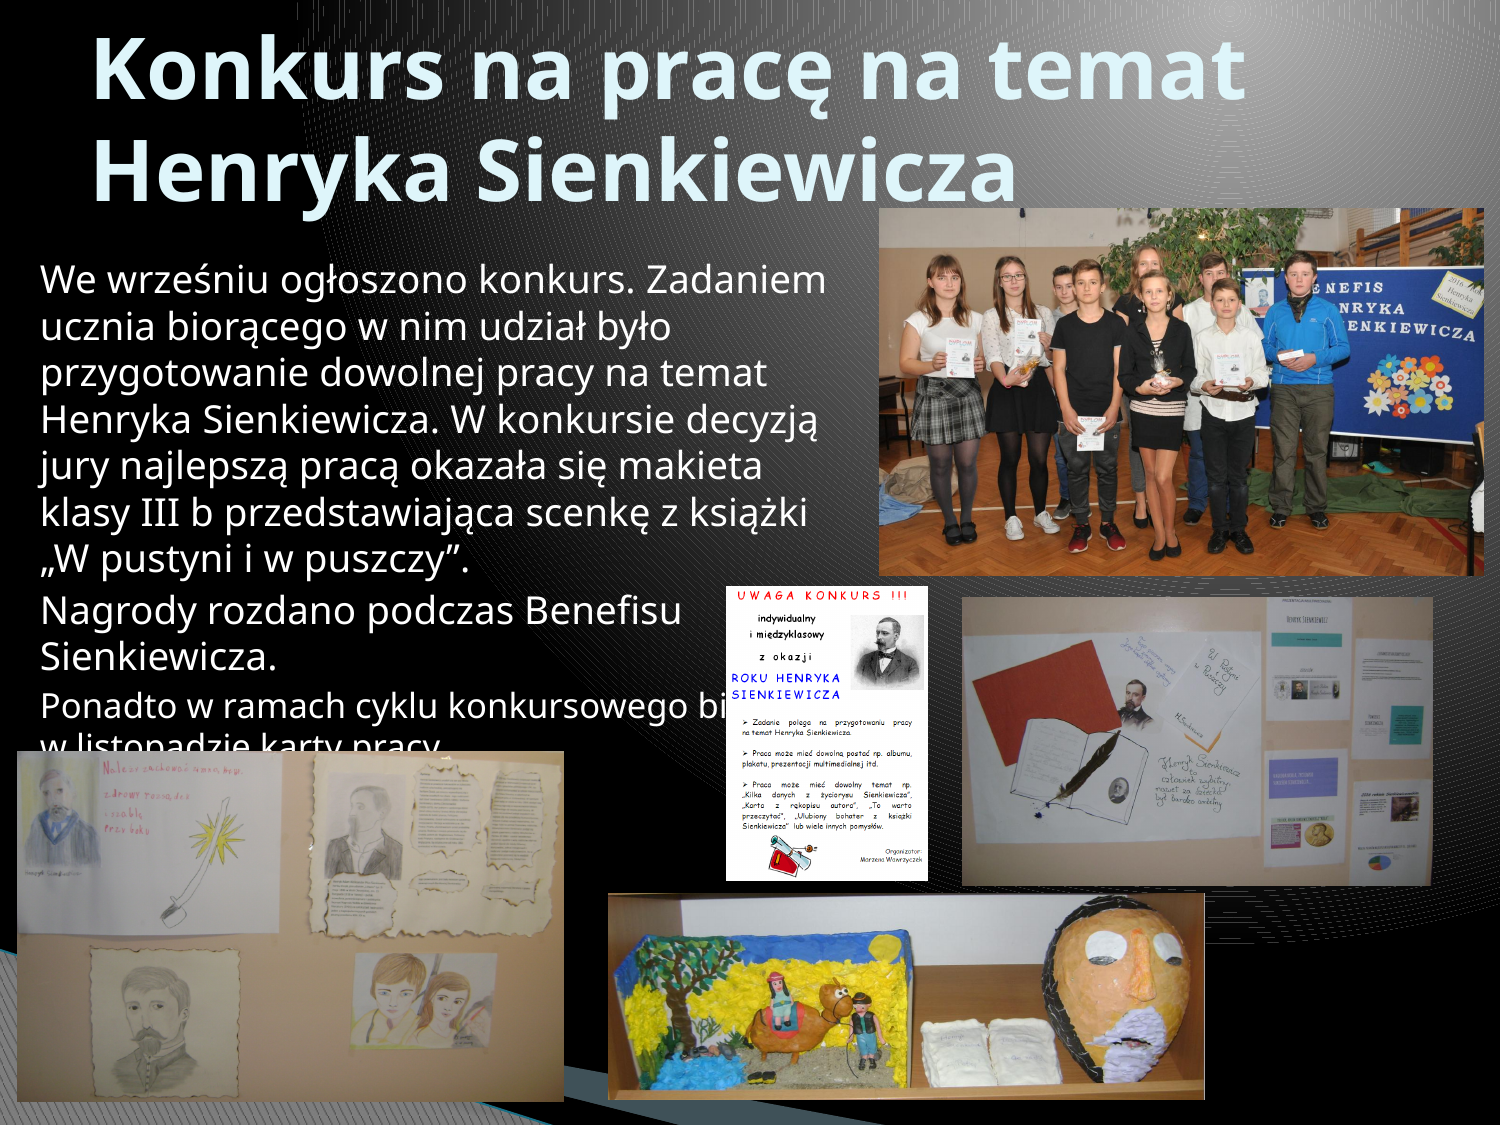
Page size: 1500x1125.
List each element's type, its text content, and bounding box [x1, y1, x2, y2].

picture [726, 585, 928, 881]
list We wrześniu ogłoszono konkurs. Zadaniem ucznia biorącego w nim udział było przygotowanie dowolnej pracy na temat Henryka Sienkiewicza. W konkursie decyzją jury najlepszą pracą okazała się makieta klasy III b przedstawiająca scenkę z książki „W pustyni i w puszczy”. Nagrody rozdano podczas Benefisu Sienkiewicza. Ponadto w ramach cyklu konkursowego biblioteki w listopadzie karty pracy dotyczyły Sienkiewicza [0, 243, 875, 823]
picture [0, 751, 564, 1125]
picture [607, 892, 1205, 1101]
picture [962, 597, 1433, 886]
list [879, 207, 1484, 577]
title Konkurs na pracę na temat Henryka Sienkiewicza [75, 0, 1425, 233]
